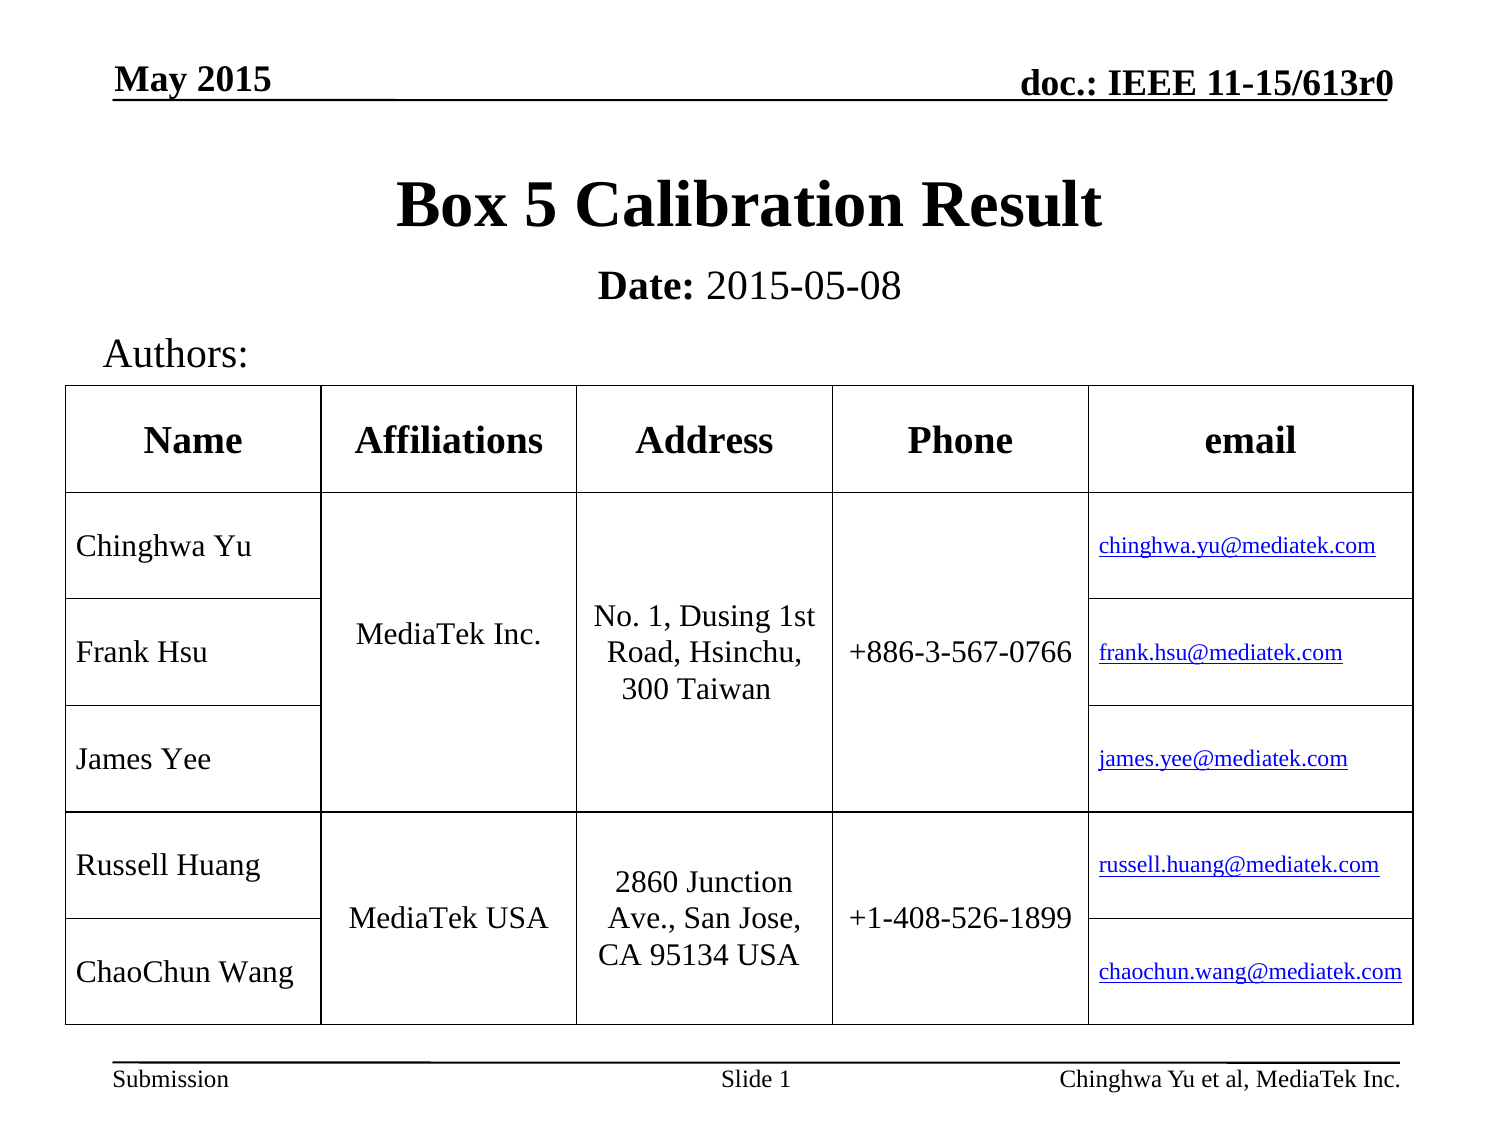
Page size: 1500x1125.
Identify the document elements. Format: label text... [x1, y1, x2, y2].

text_box Authors: [87, 318, 325, 381]
list Date: 2015-05-08 [112, 249, 1388, 316]
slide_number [114, 54, 493, 100]
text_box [64, 385, 1415, 1125]
title Box 5 Calibration Result [112, 112, 1388, 249]
